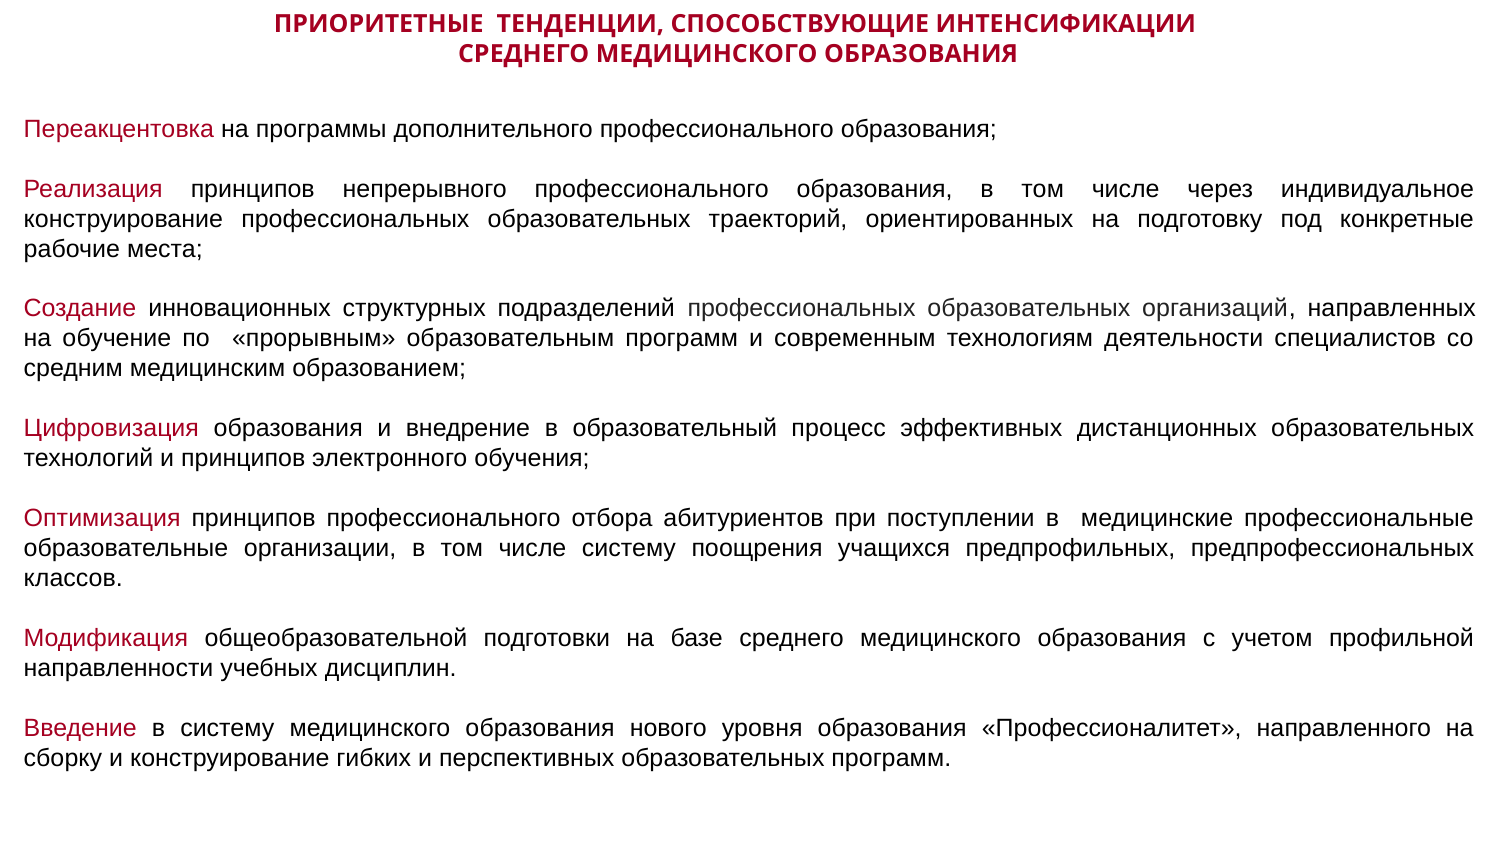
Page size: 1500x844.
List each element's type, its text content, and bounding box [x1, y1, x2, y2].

text_box Переакцентовка на программы дополнительного профессионального образования; Реализация принципов непрерывного профессионального образования, в том числе через индивидуальное конструирование профессиональных образовательных траекторий, ориентированных на подготовку под конкретные рабочие места; Создание инновационных структурных подразделений профессиональных образовательных организаций, направленных на обучение по «прорывным» образовательным программ и современным технологиям деятельности специалистов со средним медицинским образованием; Цифровизация образования и внедрение в образовательный процесс эффективных дистанционных образовательных технологий и принципов электронного обучения; Оптимизация принципов профессионального отбора абитуриентов при поступлении в медицинские профессиональные образовательные организации, в том числе систему поощрения учащихся предпрофильных, предпрофессиональных классов. Модификация общеобразовательной подготовки на базе среднего медицинского образования с учетом профильной направленности учебных дисциплин. Введение в систему медицинского образования нового уровня образования «Профессионалитет», направленного на сборку и конструирование гибких и перспективных образовательных программ. [8, 104, 1491, 779]
text_box ПРИОРИТЕТНЫЕ ТЕНДЕНЦИИ, СПОСОБСТВУЮЩИЕ ИНТЕНСИФИКАЦИИ СРЕДНЕГО МЕДИЦИНСКОГО ОБРАЗОВАНИЯ [0, 0, 1482, 105]
